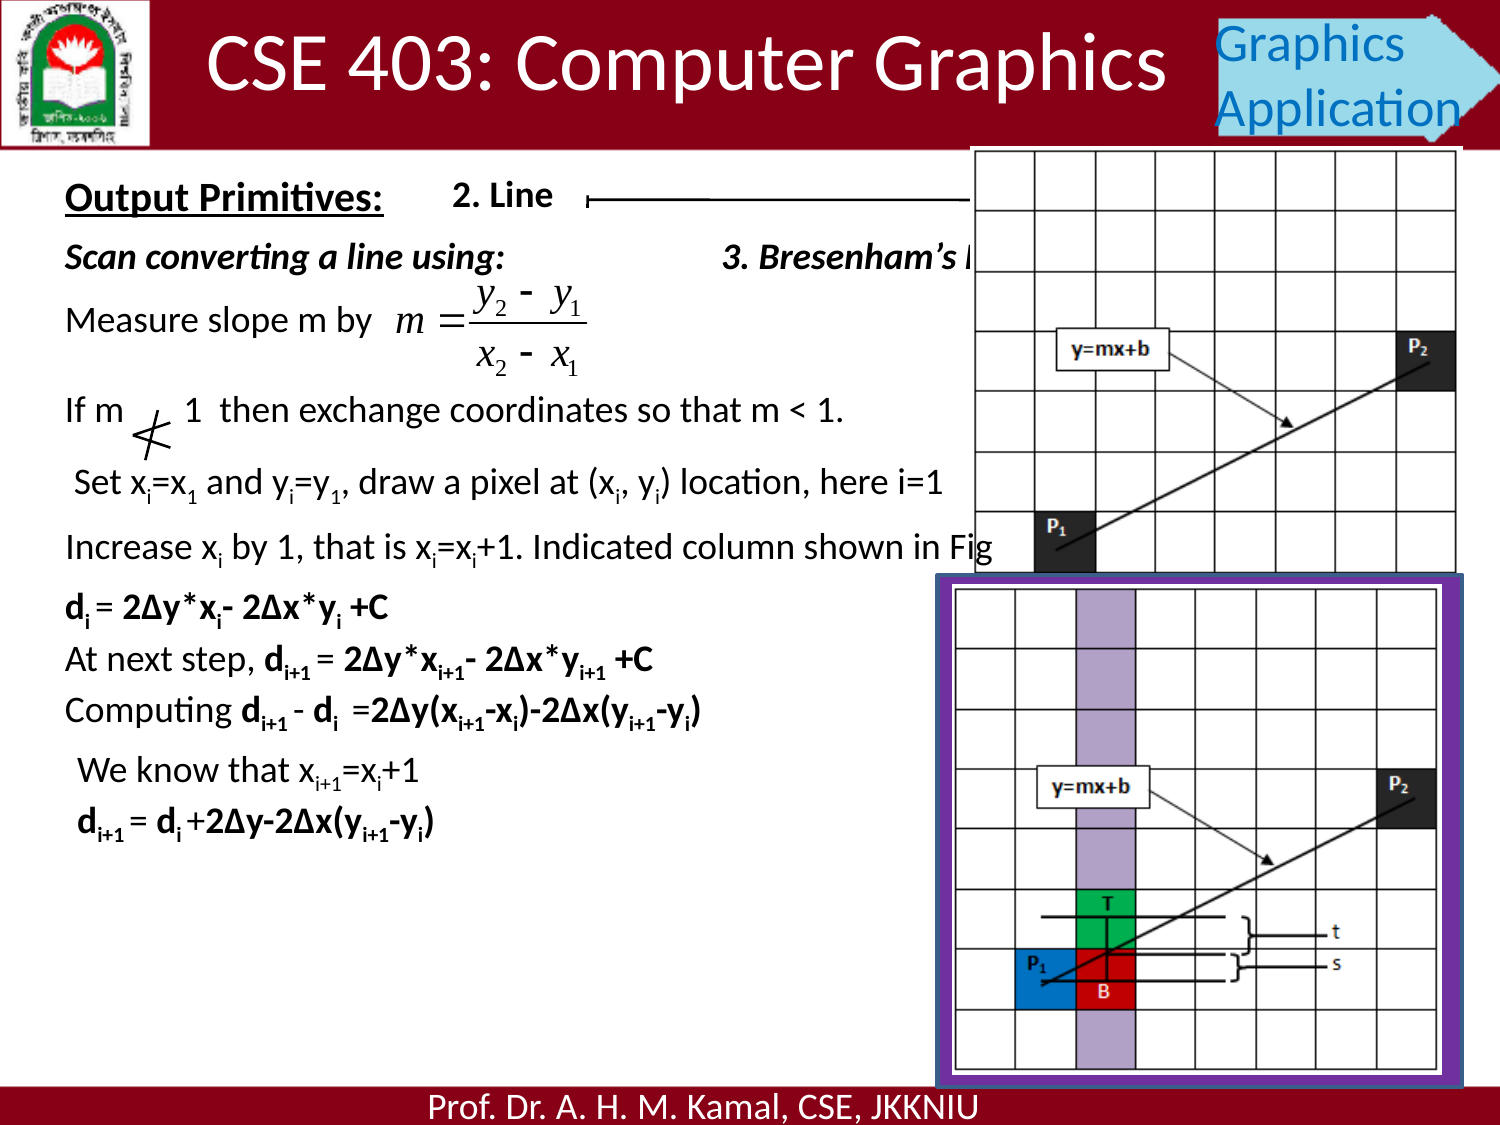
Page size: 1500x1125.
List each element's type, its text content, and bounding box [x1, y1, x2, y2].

text_box Output Primitives: [49, 162, 725, 228]
text_box 2. Line [437, 162, 588, 223]
text_box We know that xi+1=xi+1 di+1 = di +2Δy-2Δx(yi+1-yi) [62, 737, 588, 855]
text_box Set xi=x1 and yi=y1, draw a pixel at (xi, yi) location, here i=1 [58, 449, 959, 514]
text_box Prof. Dr. A. H. M. Kamal, CSE, JKKNIU [412, 1074, 1000, 1125]
text_box Measure slope m by If m 1 then exchange coordinates so that m < 1. [49, 287, 888, 438]
text_box Graphics Application [1199, 0, 1500, 145]
text_box di = 2Δy*xi- 2Δx*yi +C At next step, di+1 = 2Δy*xi+1- 2Δx*yi+1 +C Computing di+1 - di =2Δy(xi+1-xi)-2Δx(yi+1-yi) [49, 574, 813, 789]
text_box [587, 195, 964, 209]
text_box CSE 403: Computer Graphics [162, 0, 1199, 115]
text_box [387, 262, 597, 388]
text_box Scan converting a line using: 3. Bresenham’s Line Algorithm [50, 224, 964, 285]
text_box [935, 581, 1464, 1089]
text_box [132, 409, 171, 461]
text_box Increase xi by 1, that is xi=xi+1. Indicated column shown in Fig [50, 514, 964, 581]
picture [0, 0, 1500, 1125]
